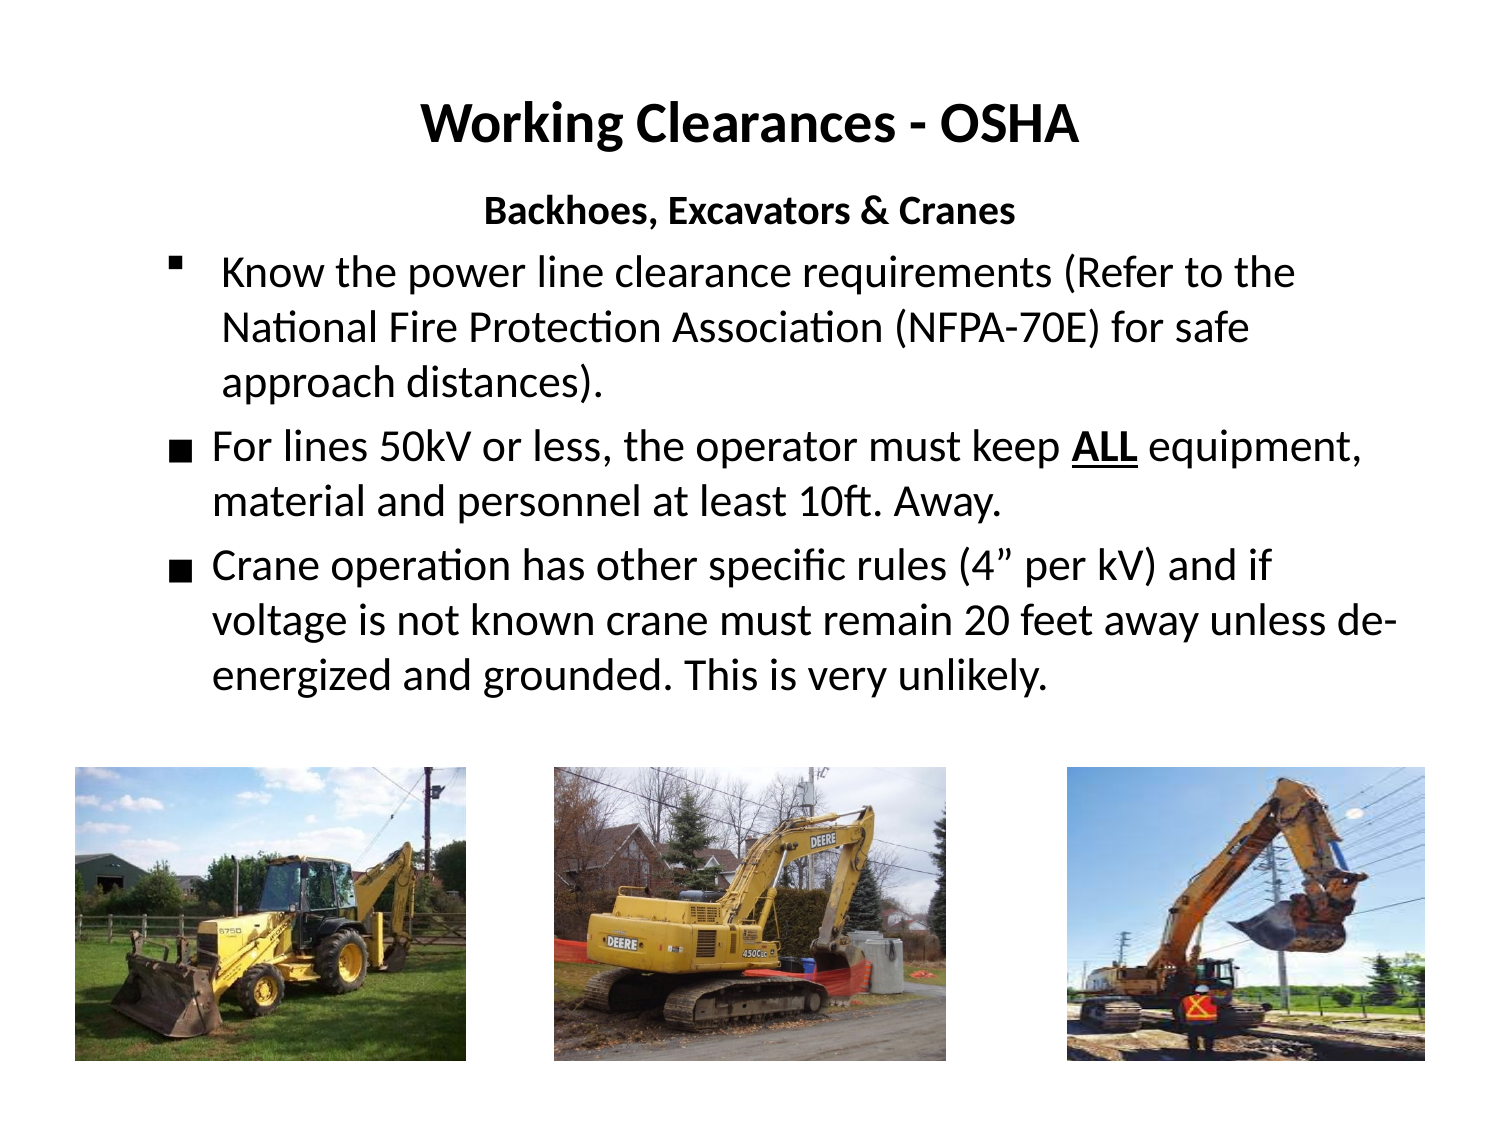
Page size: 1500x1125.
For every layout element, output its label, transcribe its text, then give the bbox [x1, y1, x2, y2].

picture [1067, 767, 1426, 1062]
picture [74, 767, 466, 1062]
list Backhoes, Excavators & Cranes Know the power line clearance requirements (Refer to the National Fire Protection Association (NFPA-70E) for safe approach distances). For lines 50kV or less, the operator must keep ALL equipment, material and personnel at least 10ft. Away. Crane operation has other specific rules (4” per kV) and if voltage is not known crane must remain 20 feet away unless de-energized and grounded. This is very unlikely. [75, 174, 1425, 710]
picture [554, 767, 946, 1062]
title Working Clearances - OSHA [75, 37, 1425, 174]
